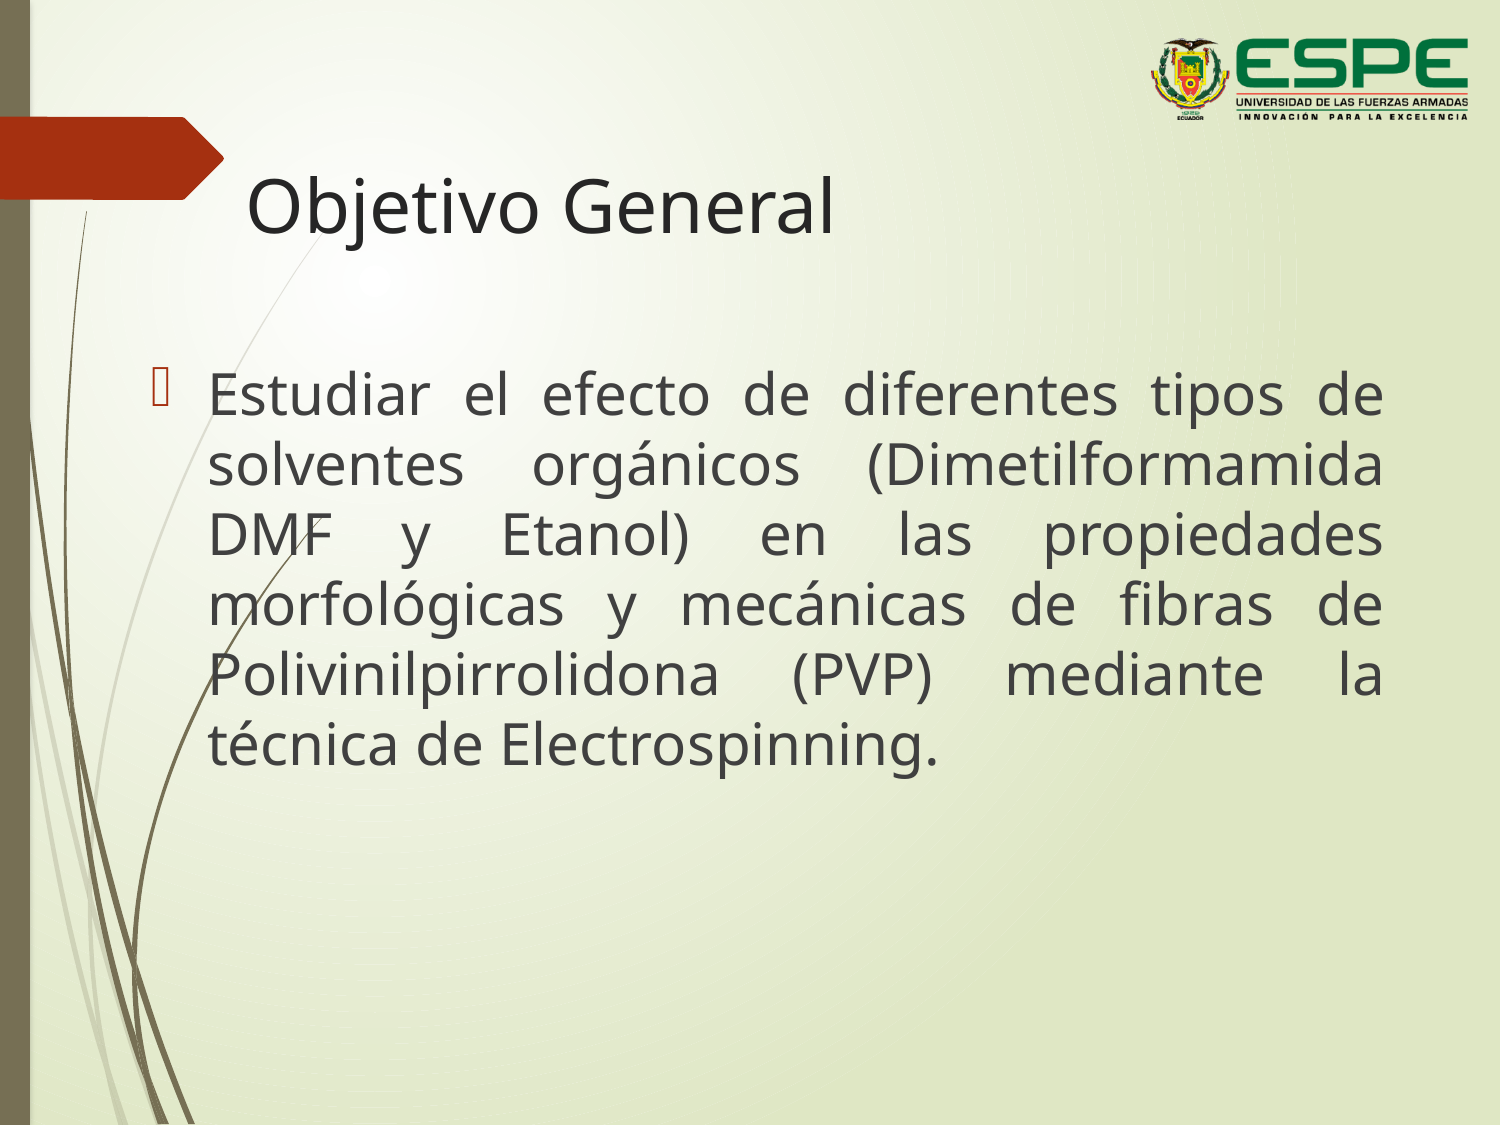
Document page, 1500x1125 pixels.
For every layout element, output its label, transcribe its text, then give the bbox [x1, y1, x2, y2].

picture [1151, 38, 1468, 120]
list Estudiar el efecto de diferentes tipos de solventes orgánicos (Dimetilformamida DMF y Etanol) en las propiedades morfológicas y mecánicas de fibras de Polivinilpirrolidona (PVP) mediante la técnica de Electrospinning. [135, 350, 1400, 870]
title Objetivo General [230, 151, 1371, 258]
